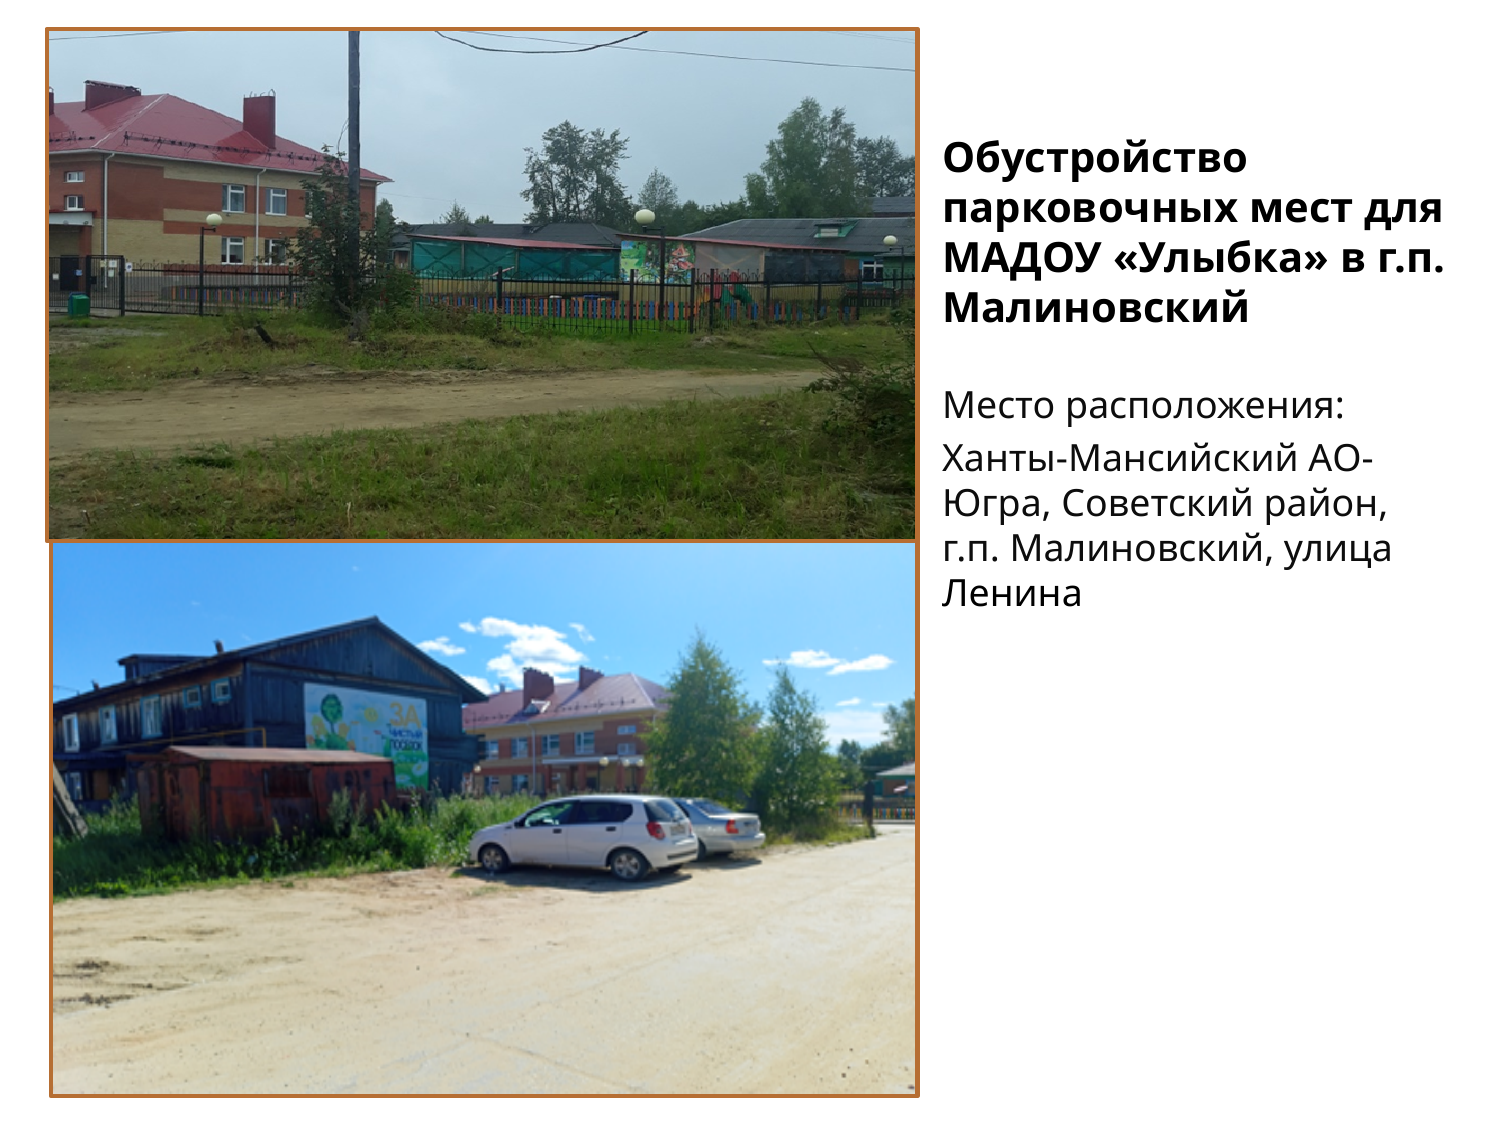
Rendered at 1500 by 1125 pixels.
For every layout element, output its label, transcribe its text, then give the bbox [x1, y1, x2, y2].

title Обустройство парковочных мест для МАДОУ «Улыбка» в г.п. Малиновский [927, 90, 1469, 338]
list Место расположения: Ханты-Мансийский АО-Югра, Советский район, г.п. Малиновский, улица Ленина [927, 373, 1424, 906]
picture [48, 30, 916, 1095]
